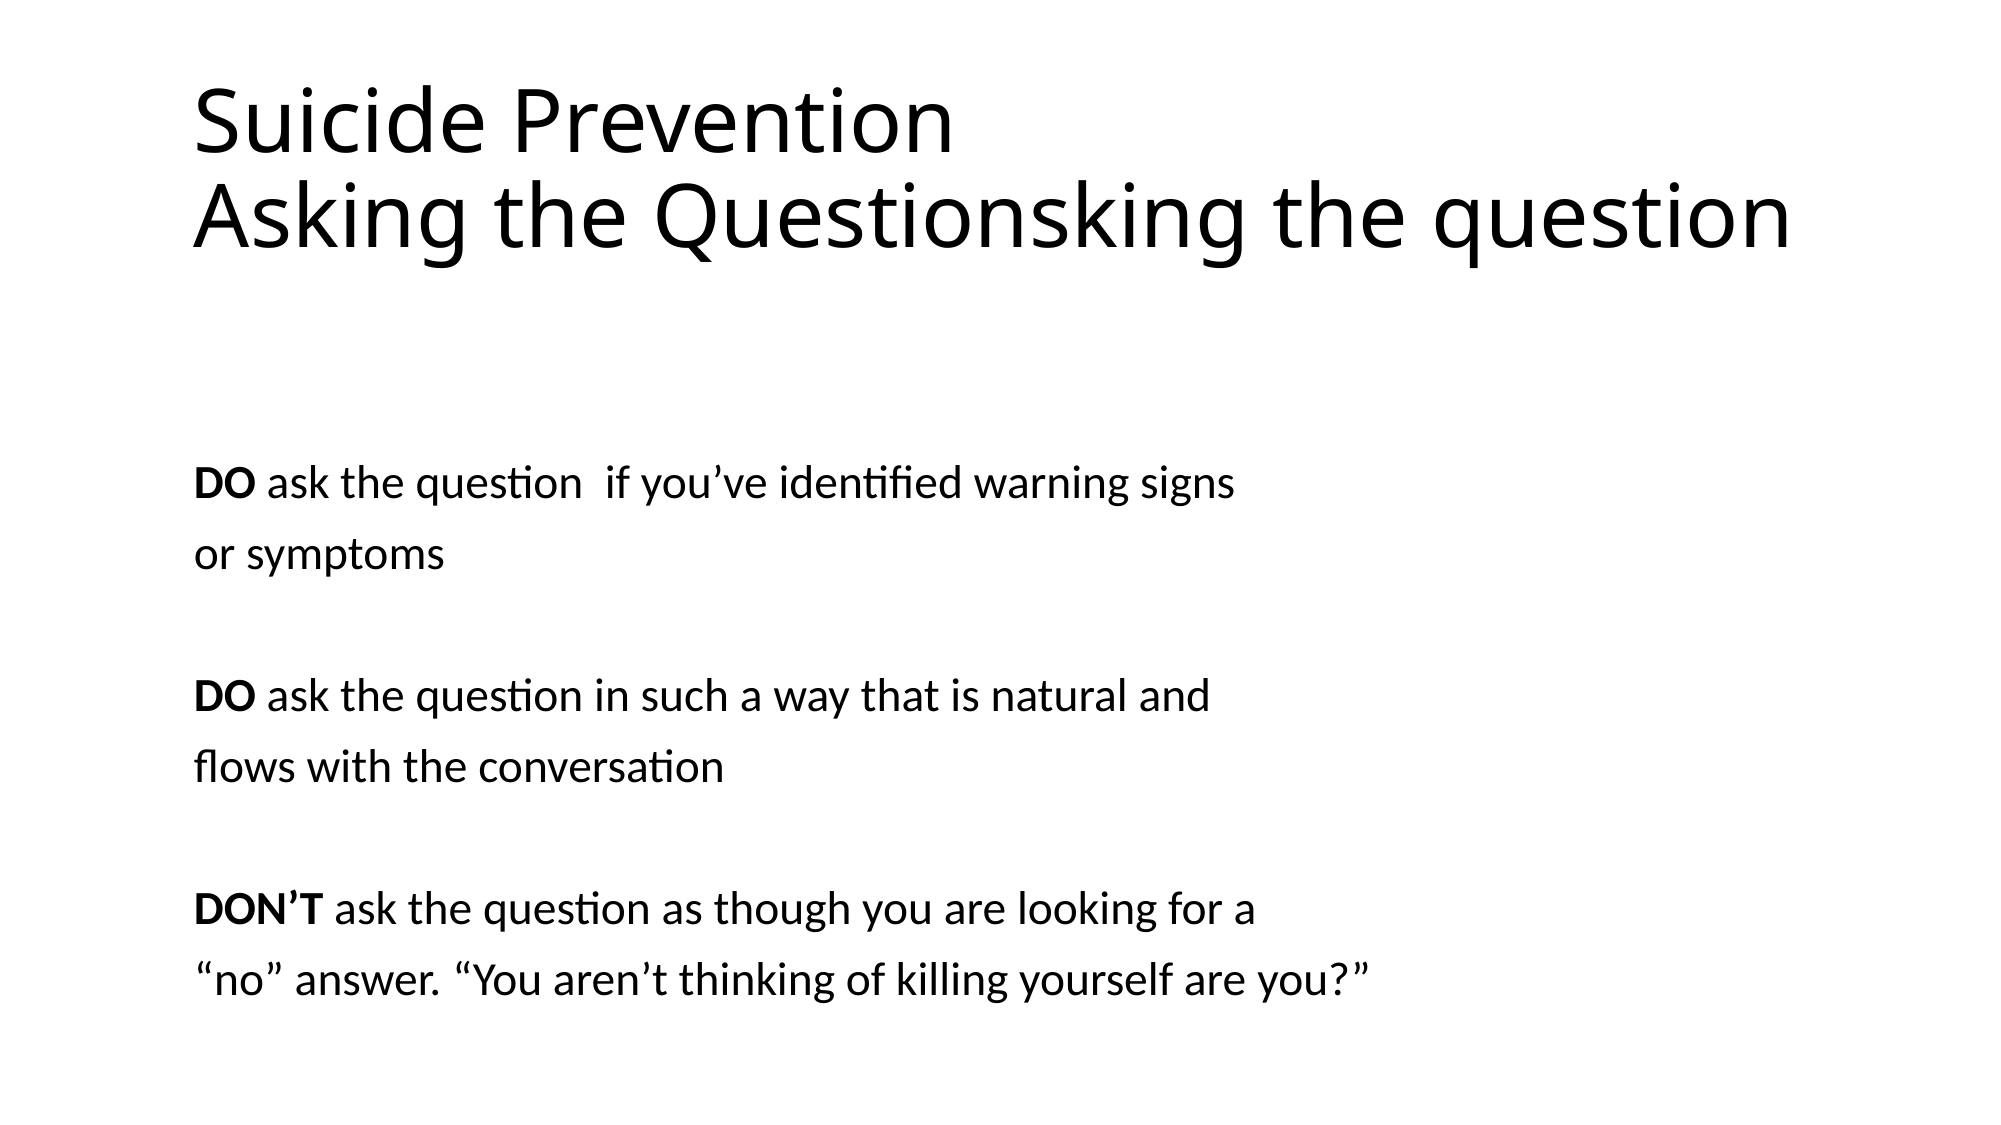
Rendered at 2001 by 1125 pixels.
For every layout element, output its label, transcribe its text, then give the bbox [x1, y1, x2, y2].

title Suicide Prevention Asking the Questionsking the question [179, 62, 1821, 281]
list DO ask the question if you’ve identified warning signs or symptoms DO ask the question in such a way that is natural and flows with the conversation DON’T ask the question as though you are looking for a “no” answer. “You aren’t thinking of killing yourself are you?” [179, 302, 1904, 1016]
